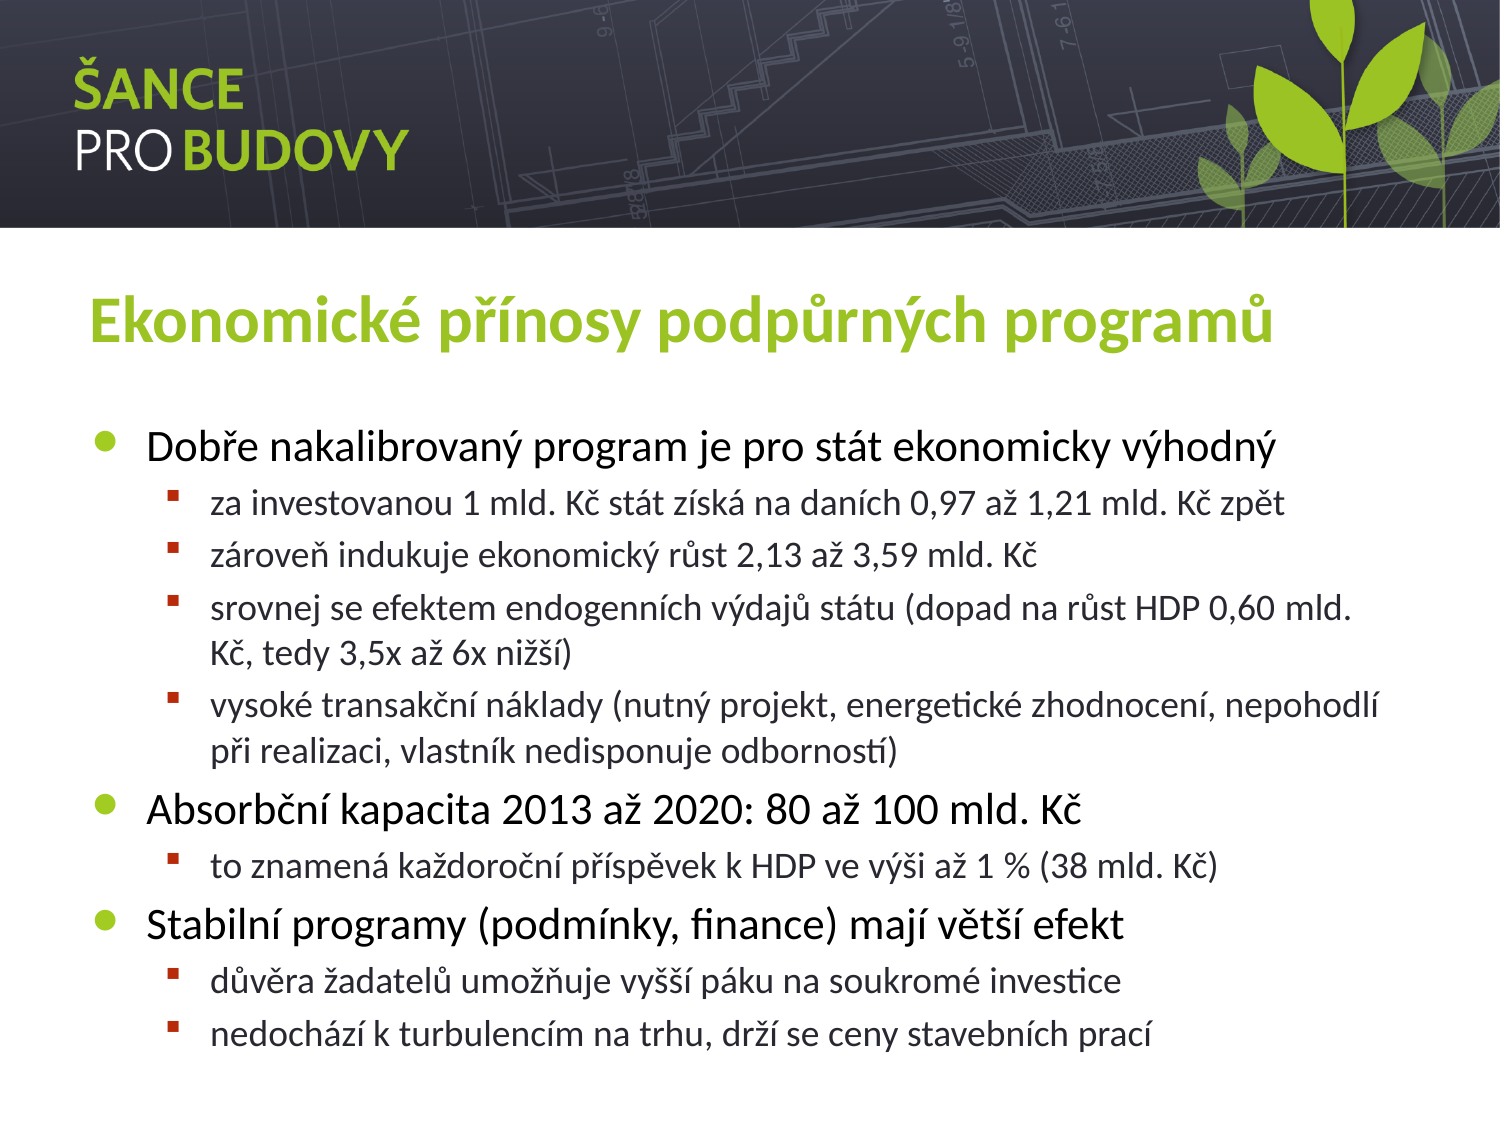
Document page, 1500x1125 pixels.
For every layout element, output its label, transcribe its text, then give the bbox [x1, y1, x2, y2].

list Dobře nakalibrovaný program je pro stát ekonomicky výhodný za investovanou 1 mld. Kč stát získá na daních 0,97 až 1,21 mld. Kč zpět zároveň indukuje ekonomický růst 2,13 až 3,59 mld. Kč srovnej se efektem endogenních výdajů státu (dopad na růst HDP 0,60 mld. Kč, tedy 3,5x až 6x nižší) vysoké transakční náklady (nutný projekt, energetické zhodnocení, nepohodlí při realizaci, vlastník nedisponuje odborností) Absorbční kapacita 2013 až 2020: 80 až 100 mld. Kč to znamená každoroční příspěvek k HDP ve výši až 1 % (38 mld. Kč) Stabilní programy (podmínky, finance) mají větší efekt důvěra žadatelů umožňuje vyšší páku na soukromé investice nedochází k turbulencím na trhu, drží se ceny stavebních prací [76, 408, 1412, 1071]
title Ekonomické přínosy podpůrných programů [75, 267, 1424, 374]
picture [0, 0, 1500, 228]
